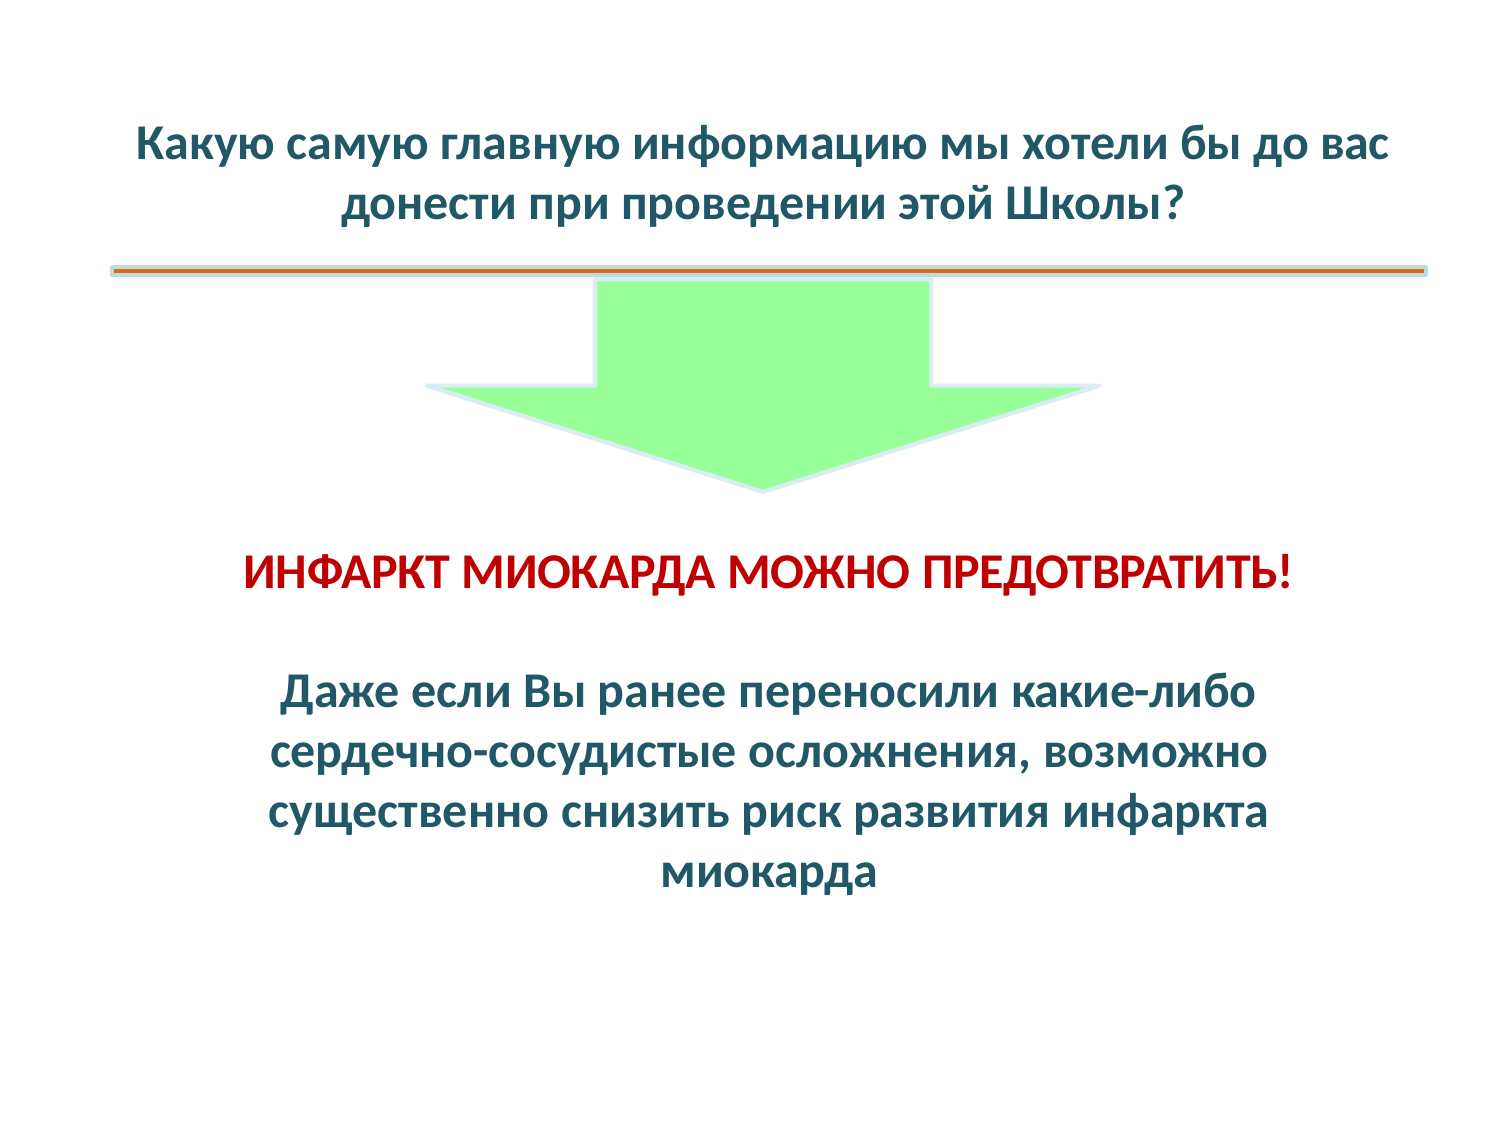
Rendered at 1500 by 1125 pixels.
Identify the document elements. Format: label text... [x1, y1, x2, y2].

text_box Какую самую главную информацию мы хотели бы до вас донести при проведении этой Школы? [134, 107, 1393, 230]
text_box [109, 264, 1429, 495]
text_box ИНФАРКТ МИОКАРДА МОЖНО ПРЕДОТВРАТИТЬ! Даже если Вы ранее переносили какие-либо сердечно-сосудистые осложнения, возможно существенно снизить риск развития инфаркта миокарда [236, 536, 1300, 898]
